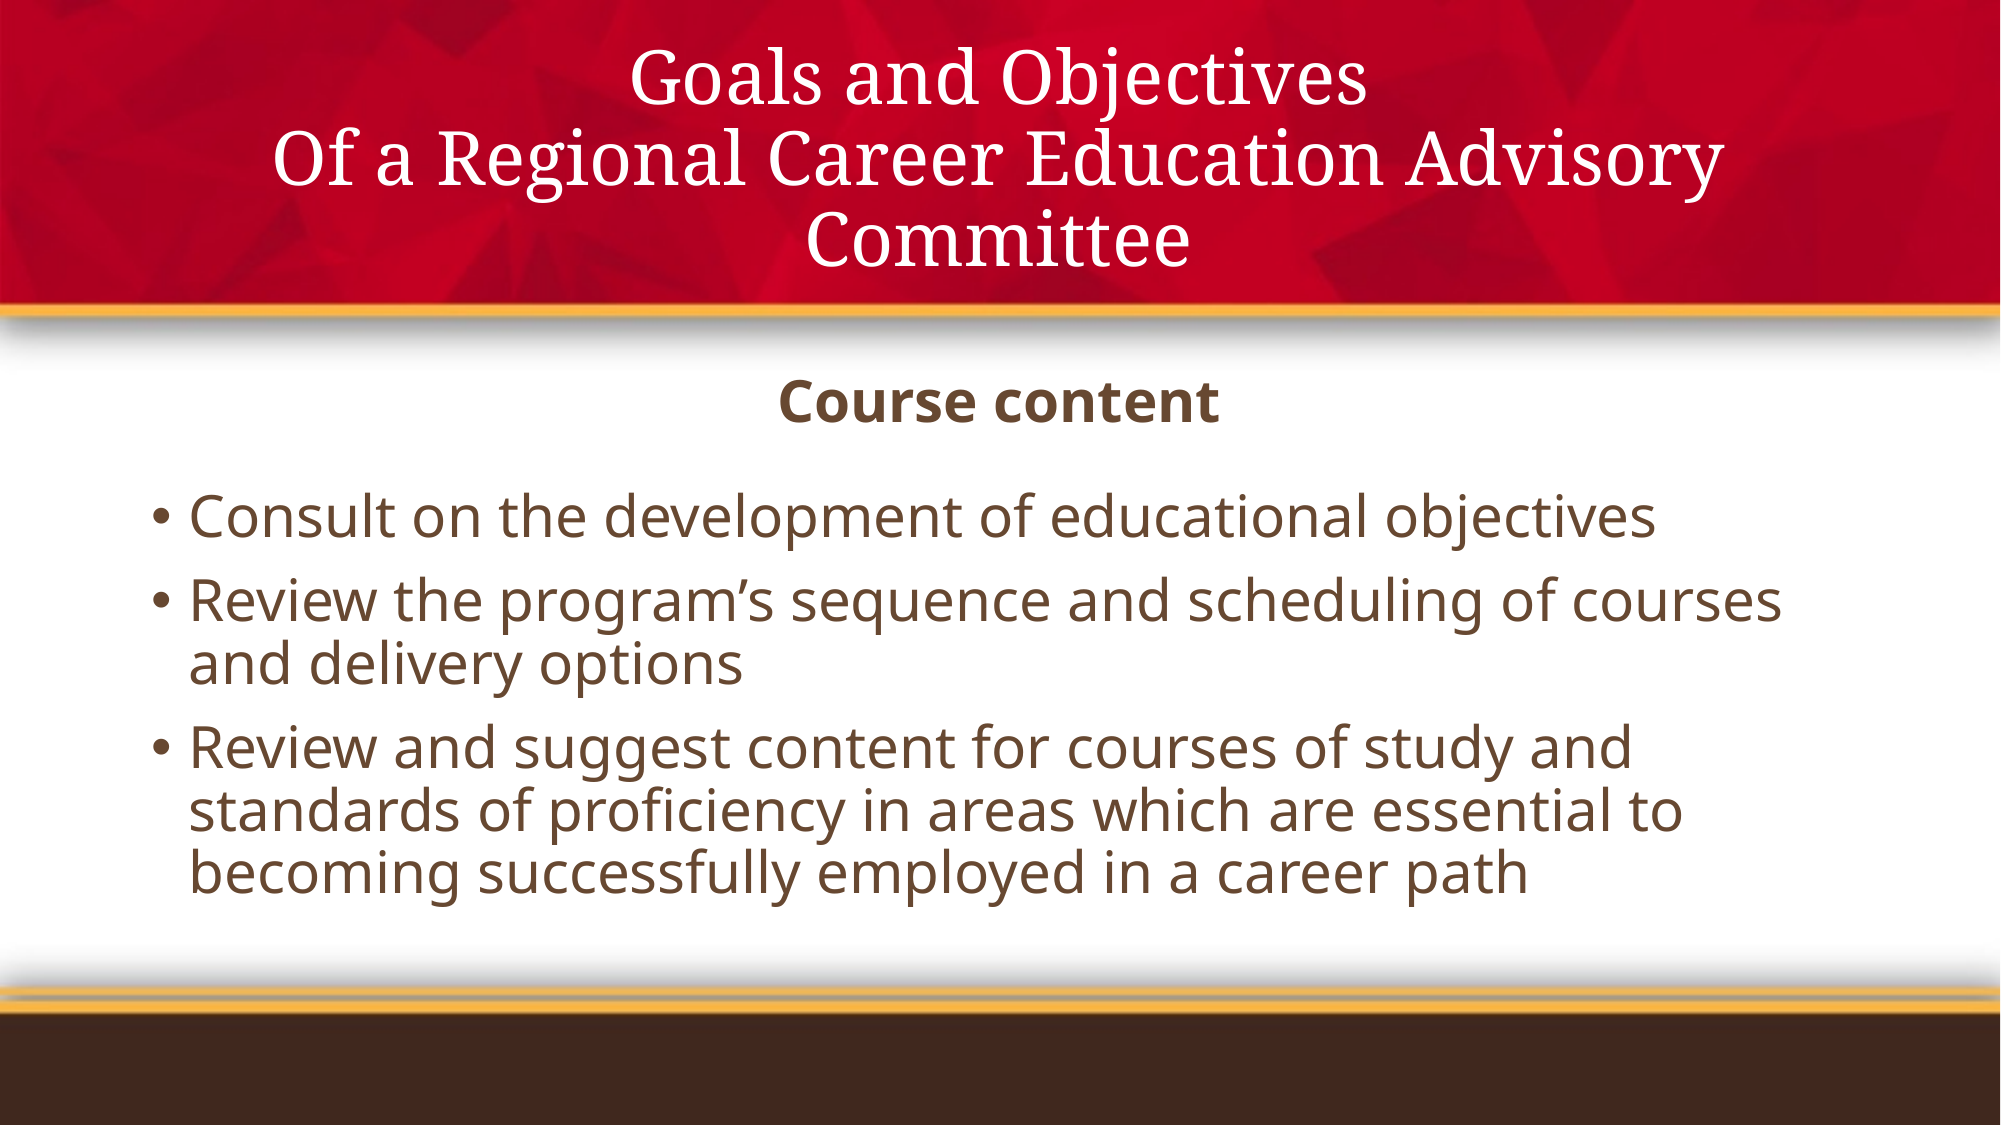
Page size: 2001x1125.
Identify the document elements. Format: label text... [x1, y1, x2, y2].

text_box Course content [136, 364, 1862, 481]
text_box Goals and Objectives Of a Regional Career Education Advisory Committee [136, 74, 1862, 290]
text_box Consult on the development of educational objectives Review the program’s sequence and scheduling of courses and delivery options Review and suggest content for courses of study and standards of proficiency in areas which are essential to becoming successfully employed in a career path [136, 480, 1839, 949]
picture [0, 0, 2001, 1125]
